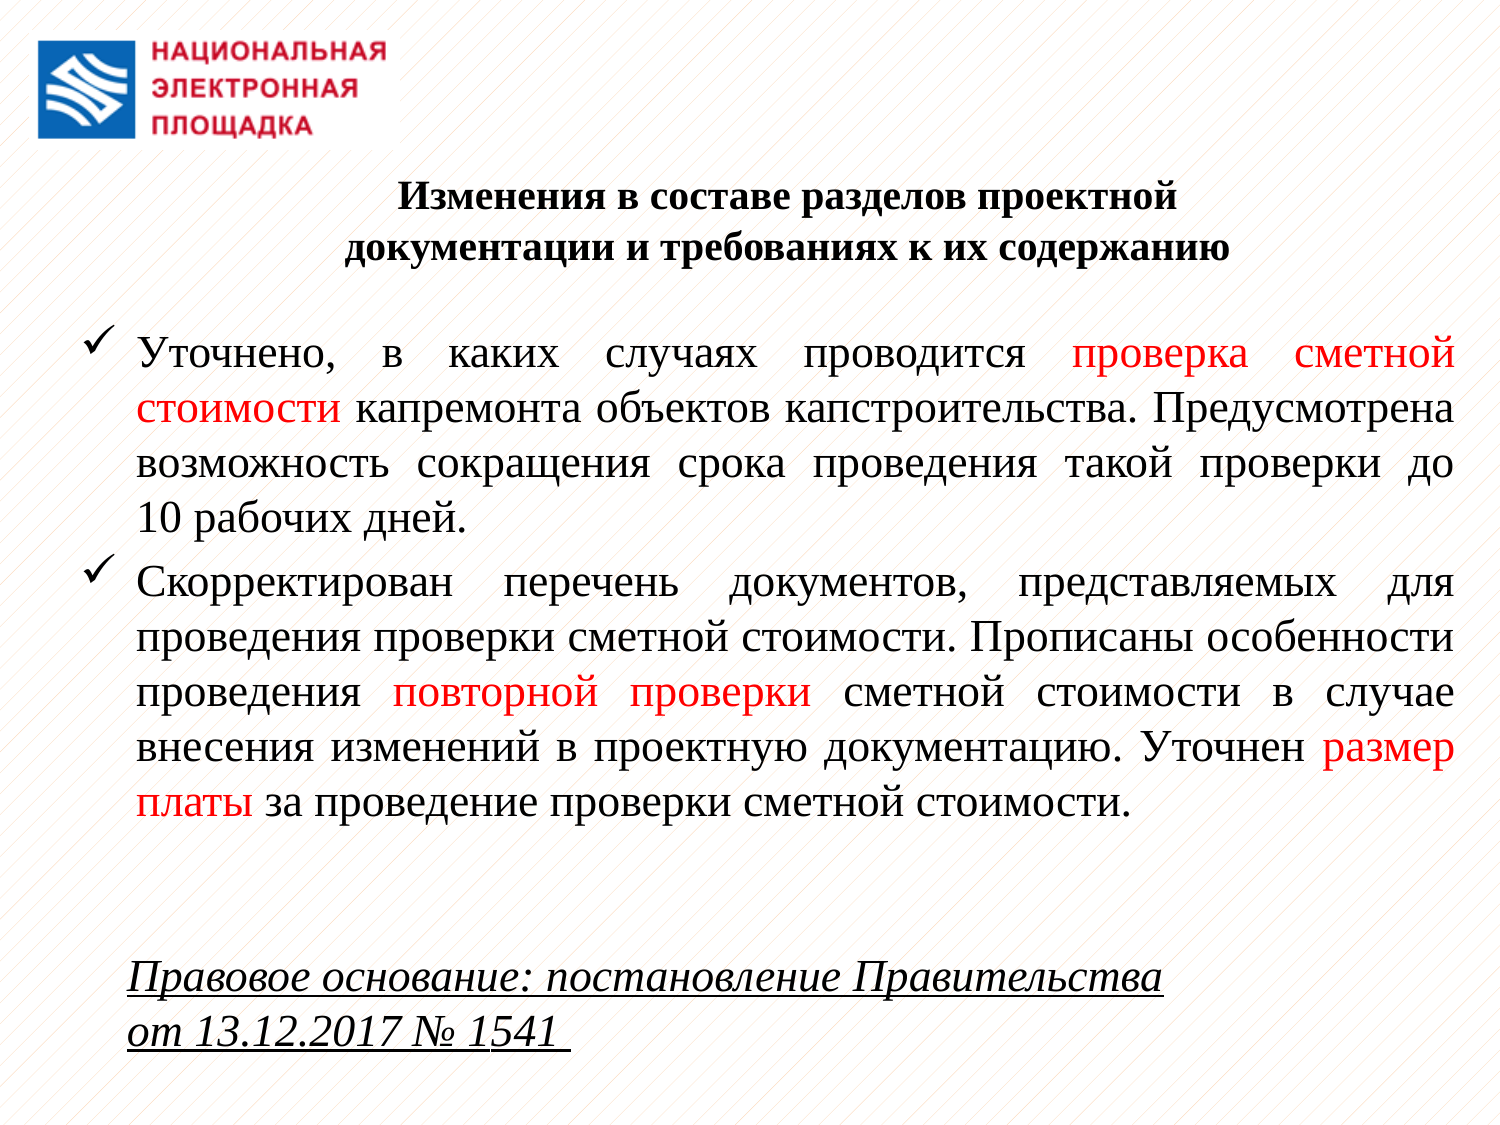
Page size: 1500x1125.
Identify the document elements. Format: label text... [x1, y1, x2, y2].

text_box Правовое основание: постановление Правительства от 13.12.2017 № 1541 [112, 938, 1329, 1119]
picture [29, 30, 401, 150]
text_box Изменения в составе разделов проектной документации и требованиях к их содержанию [277, 160, 1298, 411]
list Уточнено, в каких случаях проводится проверка сметной стоимости капремонта объектов капстроительства. Предусмотрена возможность сокращения срока проведения такой проверки до 10 рабочих дней. Скорректирован перечень документов, представляемых для проведения проверки сметной стоимости. Прописаны особенности проведения повторной проверки сметной стоимости в случае внесения изменений в проектную документацию. Уточнен размер платы за проведение проверки сметной стоимости. [64, 314, 1471, 1057]
